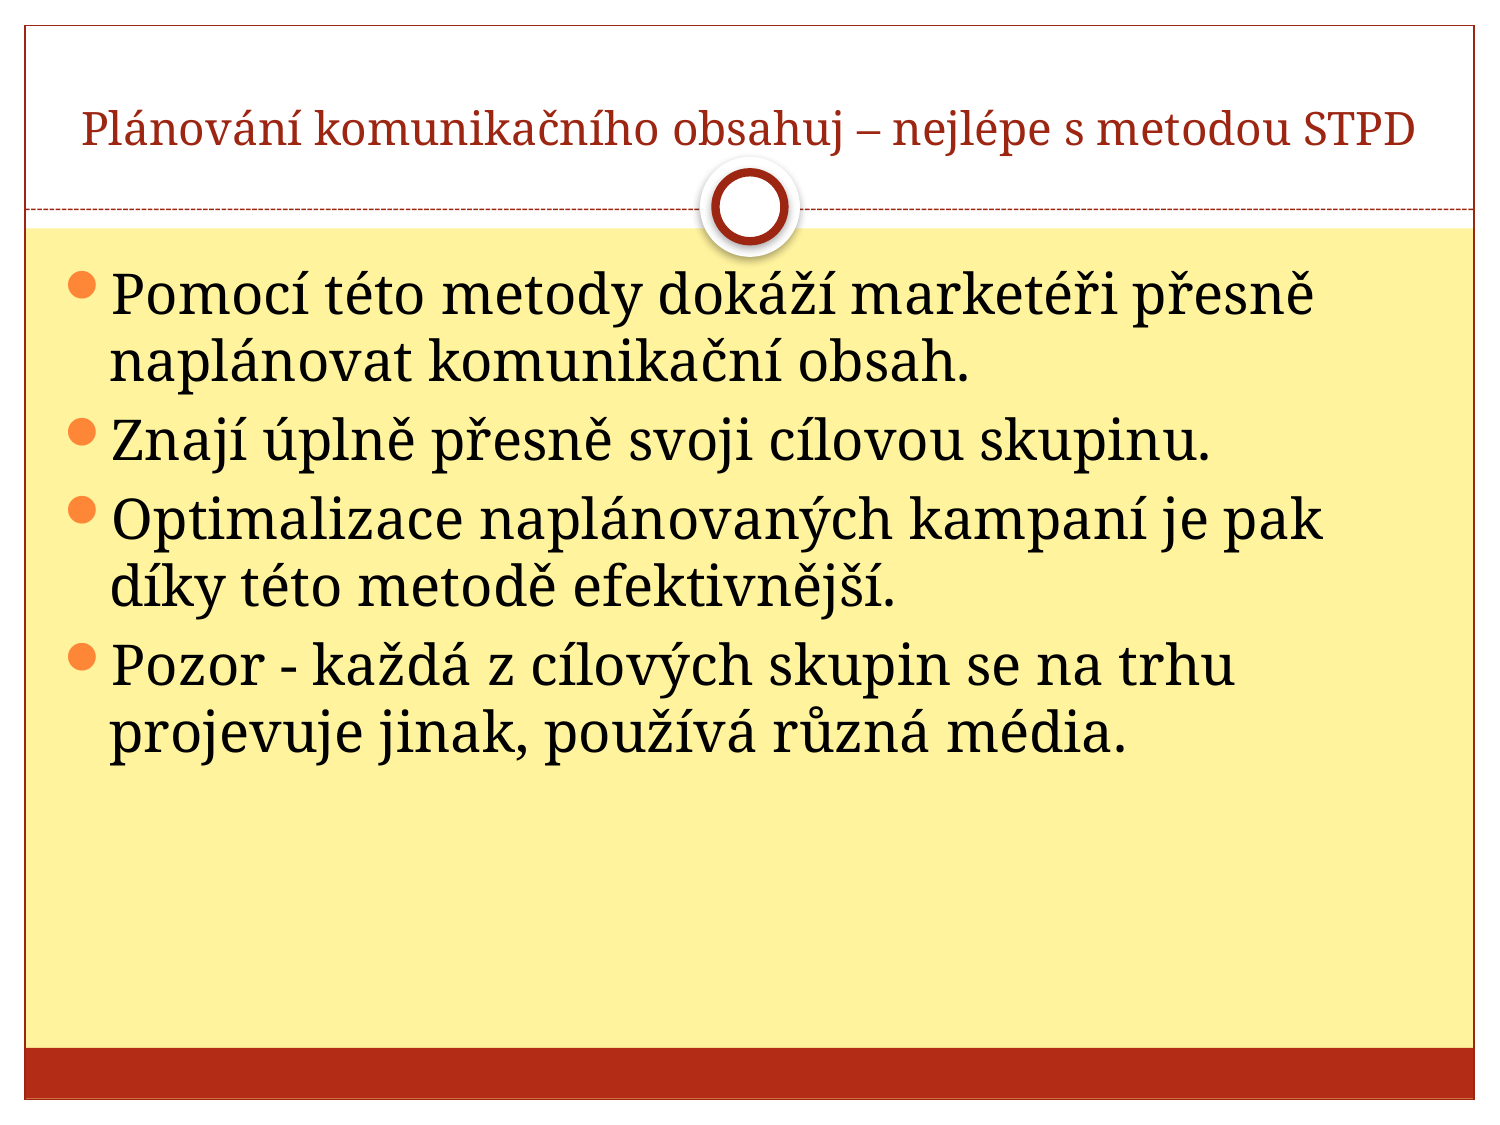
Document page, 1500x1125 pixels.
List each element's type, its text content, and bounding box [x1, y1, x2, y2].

list Pomocí této metody dokáží marketéři přesně naplánovat komunikační obsah. Znají úplně přesně svoji cílovou skupinu. Optimalizace naplánovaných kampaní je pak díky této metodě efektivnější. Pozor - každá z cílových skupin se na trhu projevuje jinak, používá různá média. [49, 250, 1445, 1001]
title Plánování komunikačního obsahuj – nejlépe s metodou STPD [49, 37, 1450, 162]
